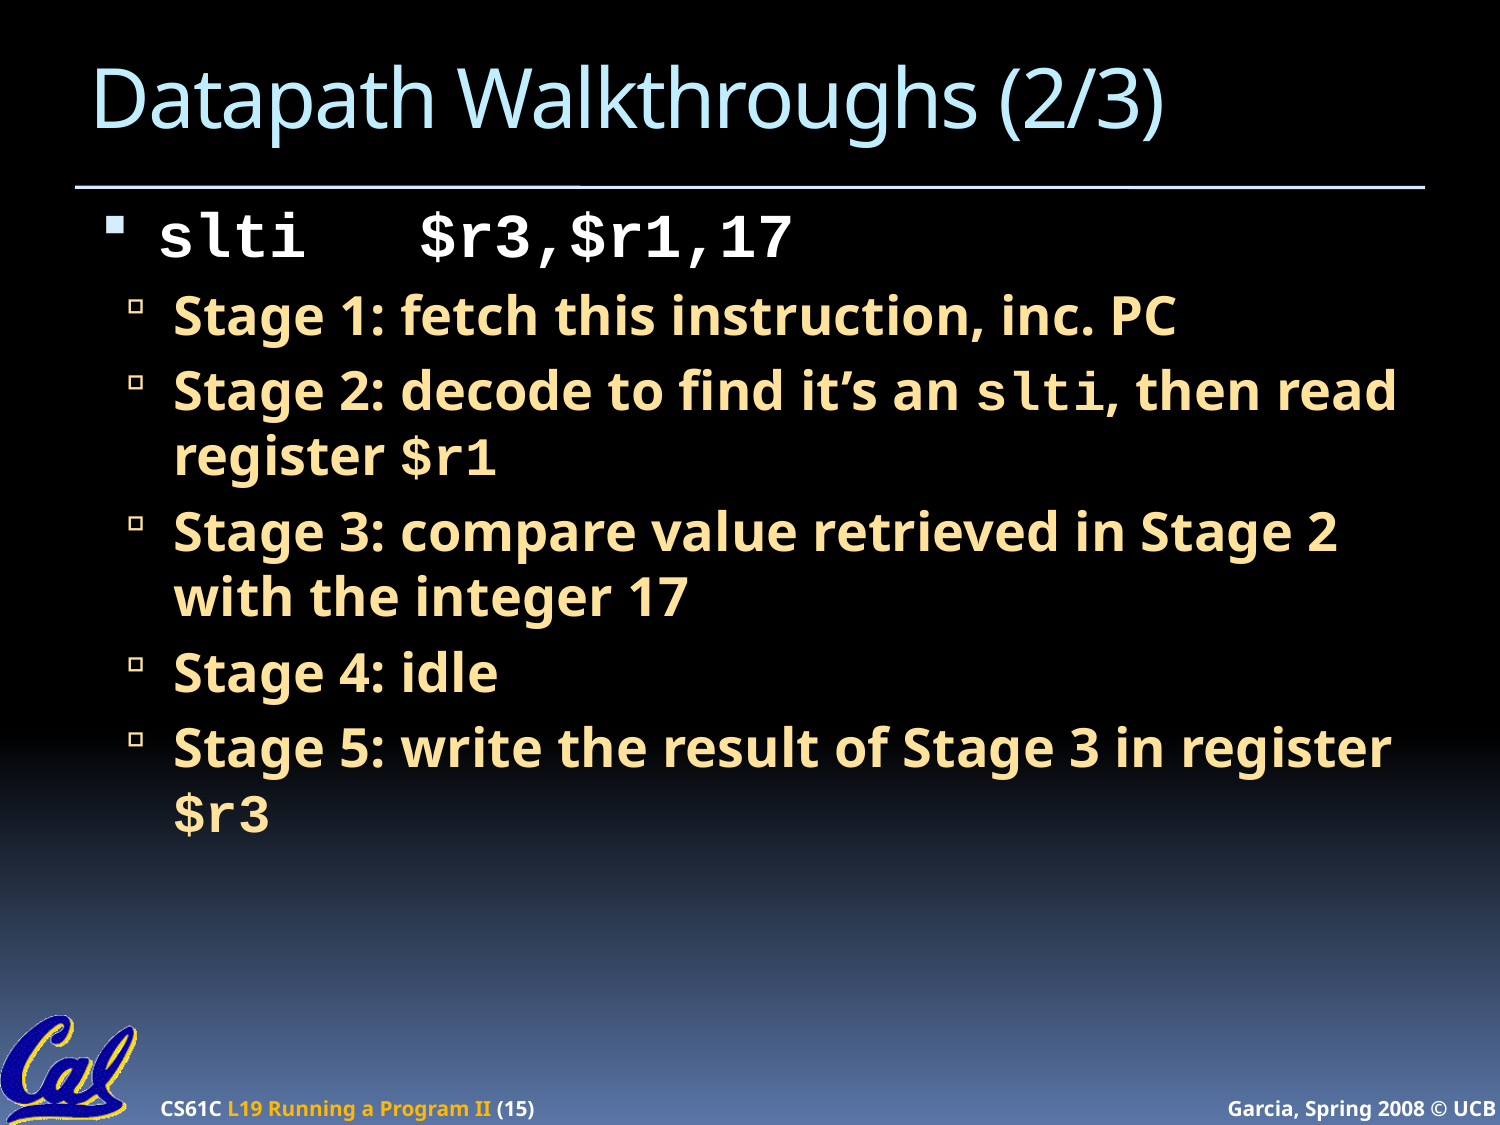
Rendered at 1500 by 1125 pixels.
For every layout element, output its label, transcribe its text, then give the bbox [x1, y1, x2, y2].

title Datapath Walkthroughs (2/3) [75, 37, 1425, 188]
picture [0, 1015, 140, 1125]
list slti $r3,$r1,17 Stage 1: fetch this instruction, inc. PC Stage 2: decode to find it’s an slti, then read register $r1 Stage 3: compare value retrieved in Stage 2 with the integer 17 Stage 4: idle Stage 5: write the result of Stage 3 in register $r3 [74, 187, 1426, 874]
